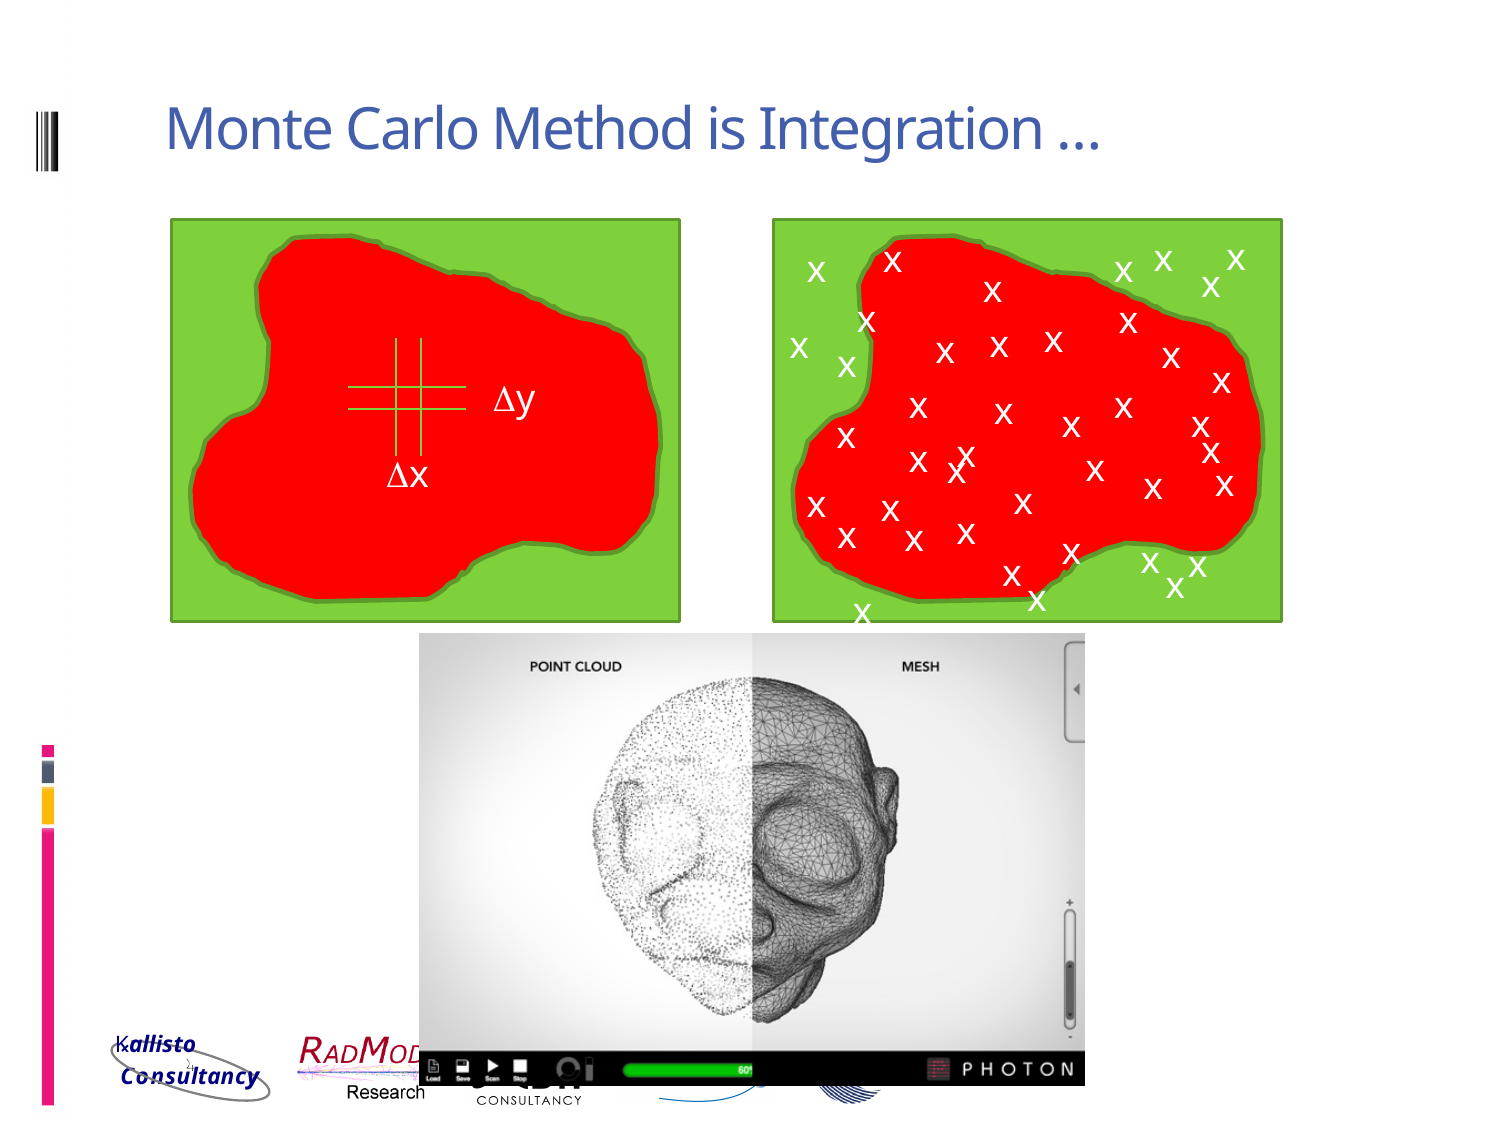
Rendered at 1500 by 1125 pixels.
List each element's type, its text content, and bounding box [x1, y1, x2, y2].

picture [419, 632, 1085, 1086]
picture [289, 1024, 430, 1108]
title Monte Carlo Method is Integration … [150, 83, 1425, 234]
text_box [170, 219, 680, 622]
picture [809, 1094, 892, 1106]
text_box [773, 219, 1282, 641]
